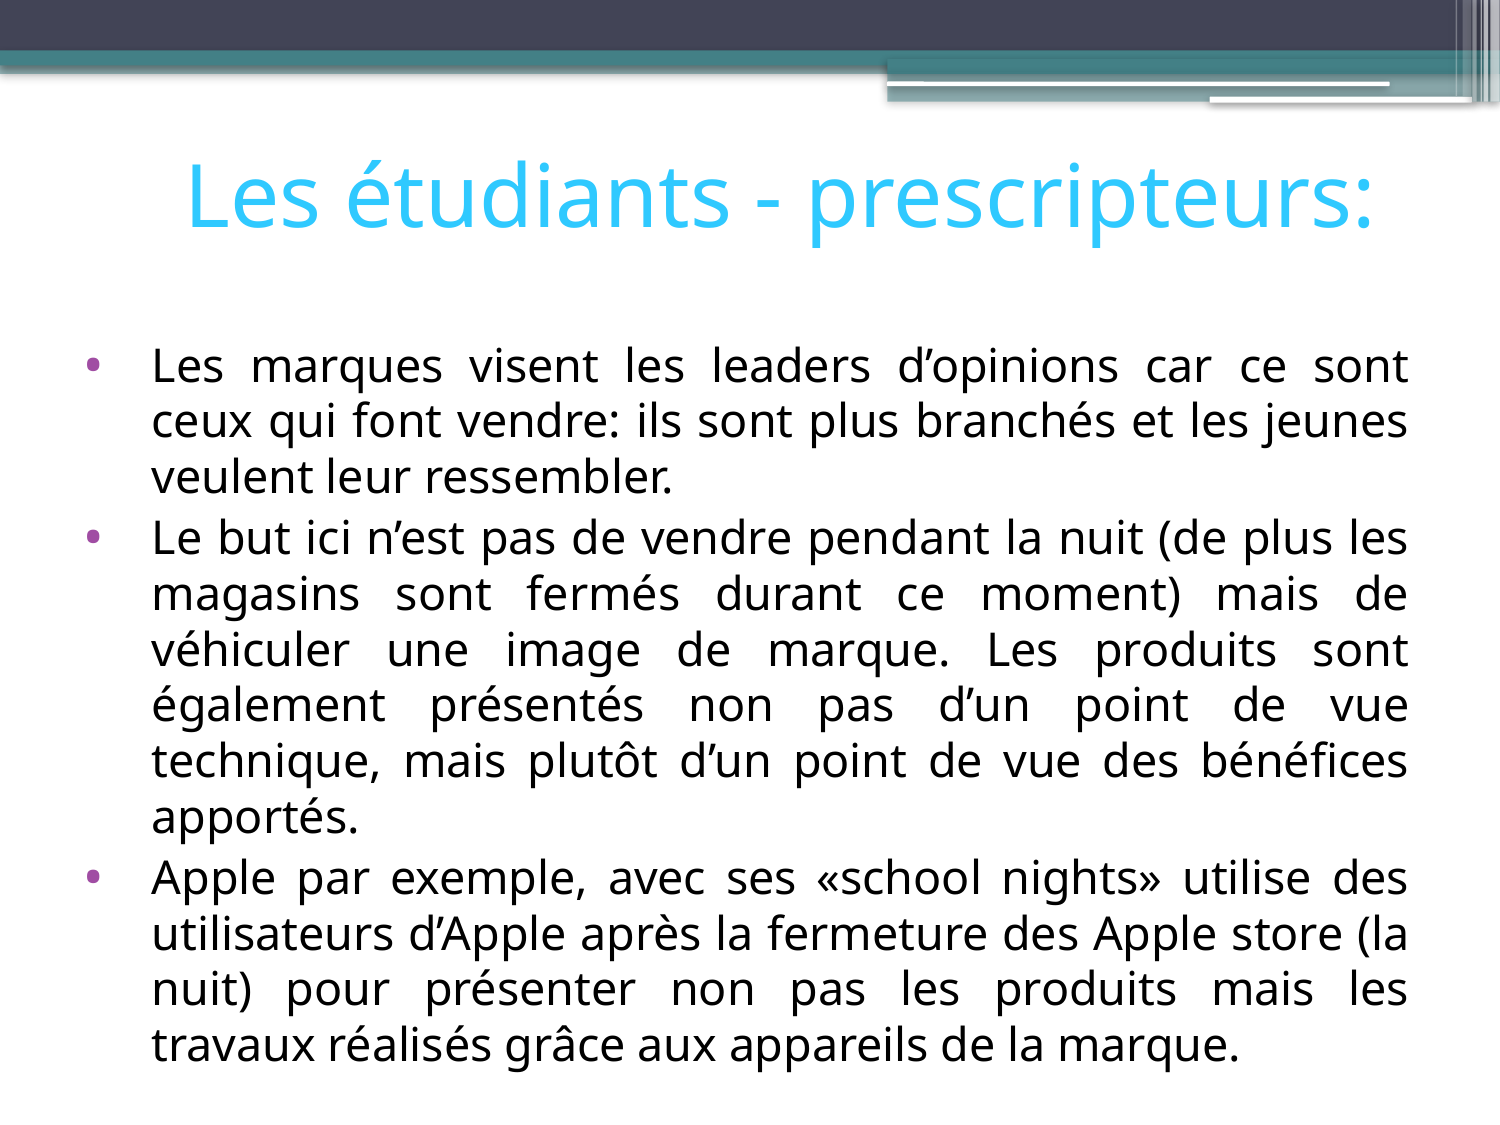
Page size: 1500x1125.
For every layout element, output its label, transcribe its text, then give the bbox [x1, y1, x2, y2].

list Les marques visent les leaders d’opinions car ce sont ceux qui font vendre: ils sont plus branchés et les jeunes veulent leur ressembler. Le but ici n’est pas de vendre pendant la nuit (de plus les magasins sont fermés durant ce moment) mais de véhiculer une image de marque. Les produits sont également présentés non pas d’un point de vue technique, mais plutôt d’un point de vue des bénéfices apportés. Apple par exemple, avec ses «school nights» utilise des utilisateurs d’Apple après la fermeture des Apple store (la nuit) pour présenter non pas les produits mais les travaux réalisés grâce aux appareils de la marque. [0, 328, 1425, 1079]
title Les étudiants - prescripteurs: [105, 105, 1456, 281]
